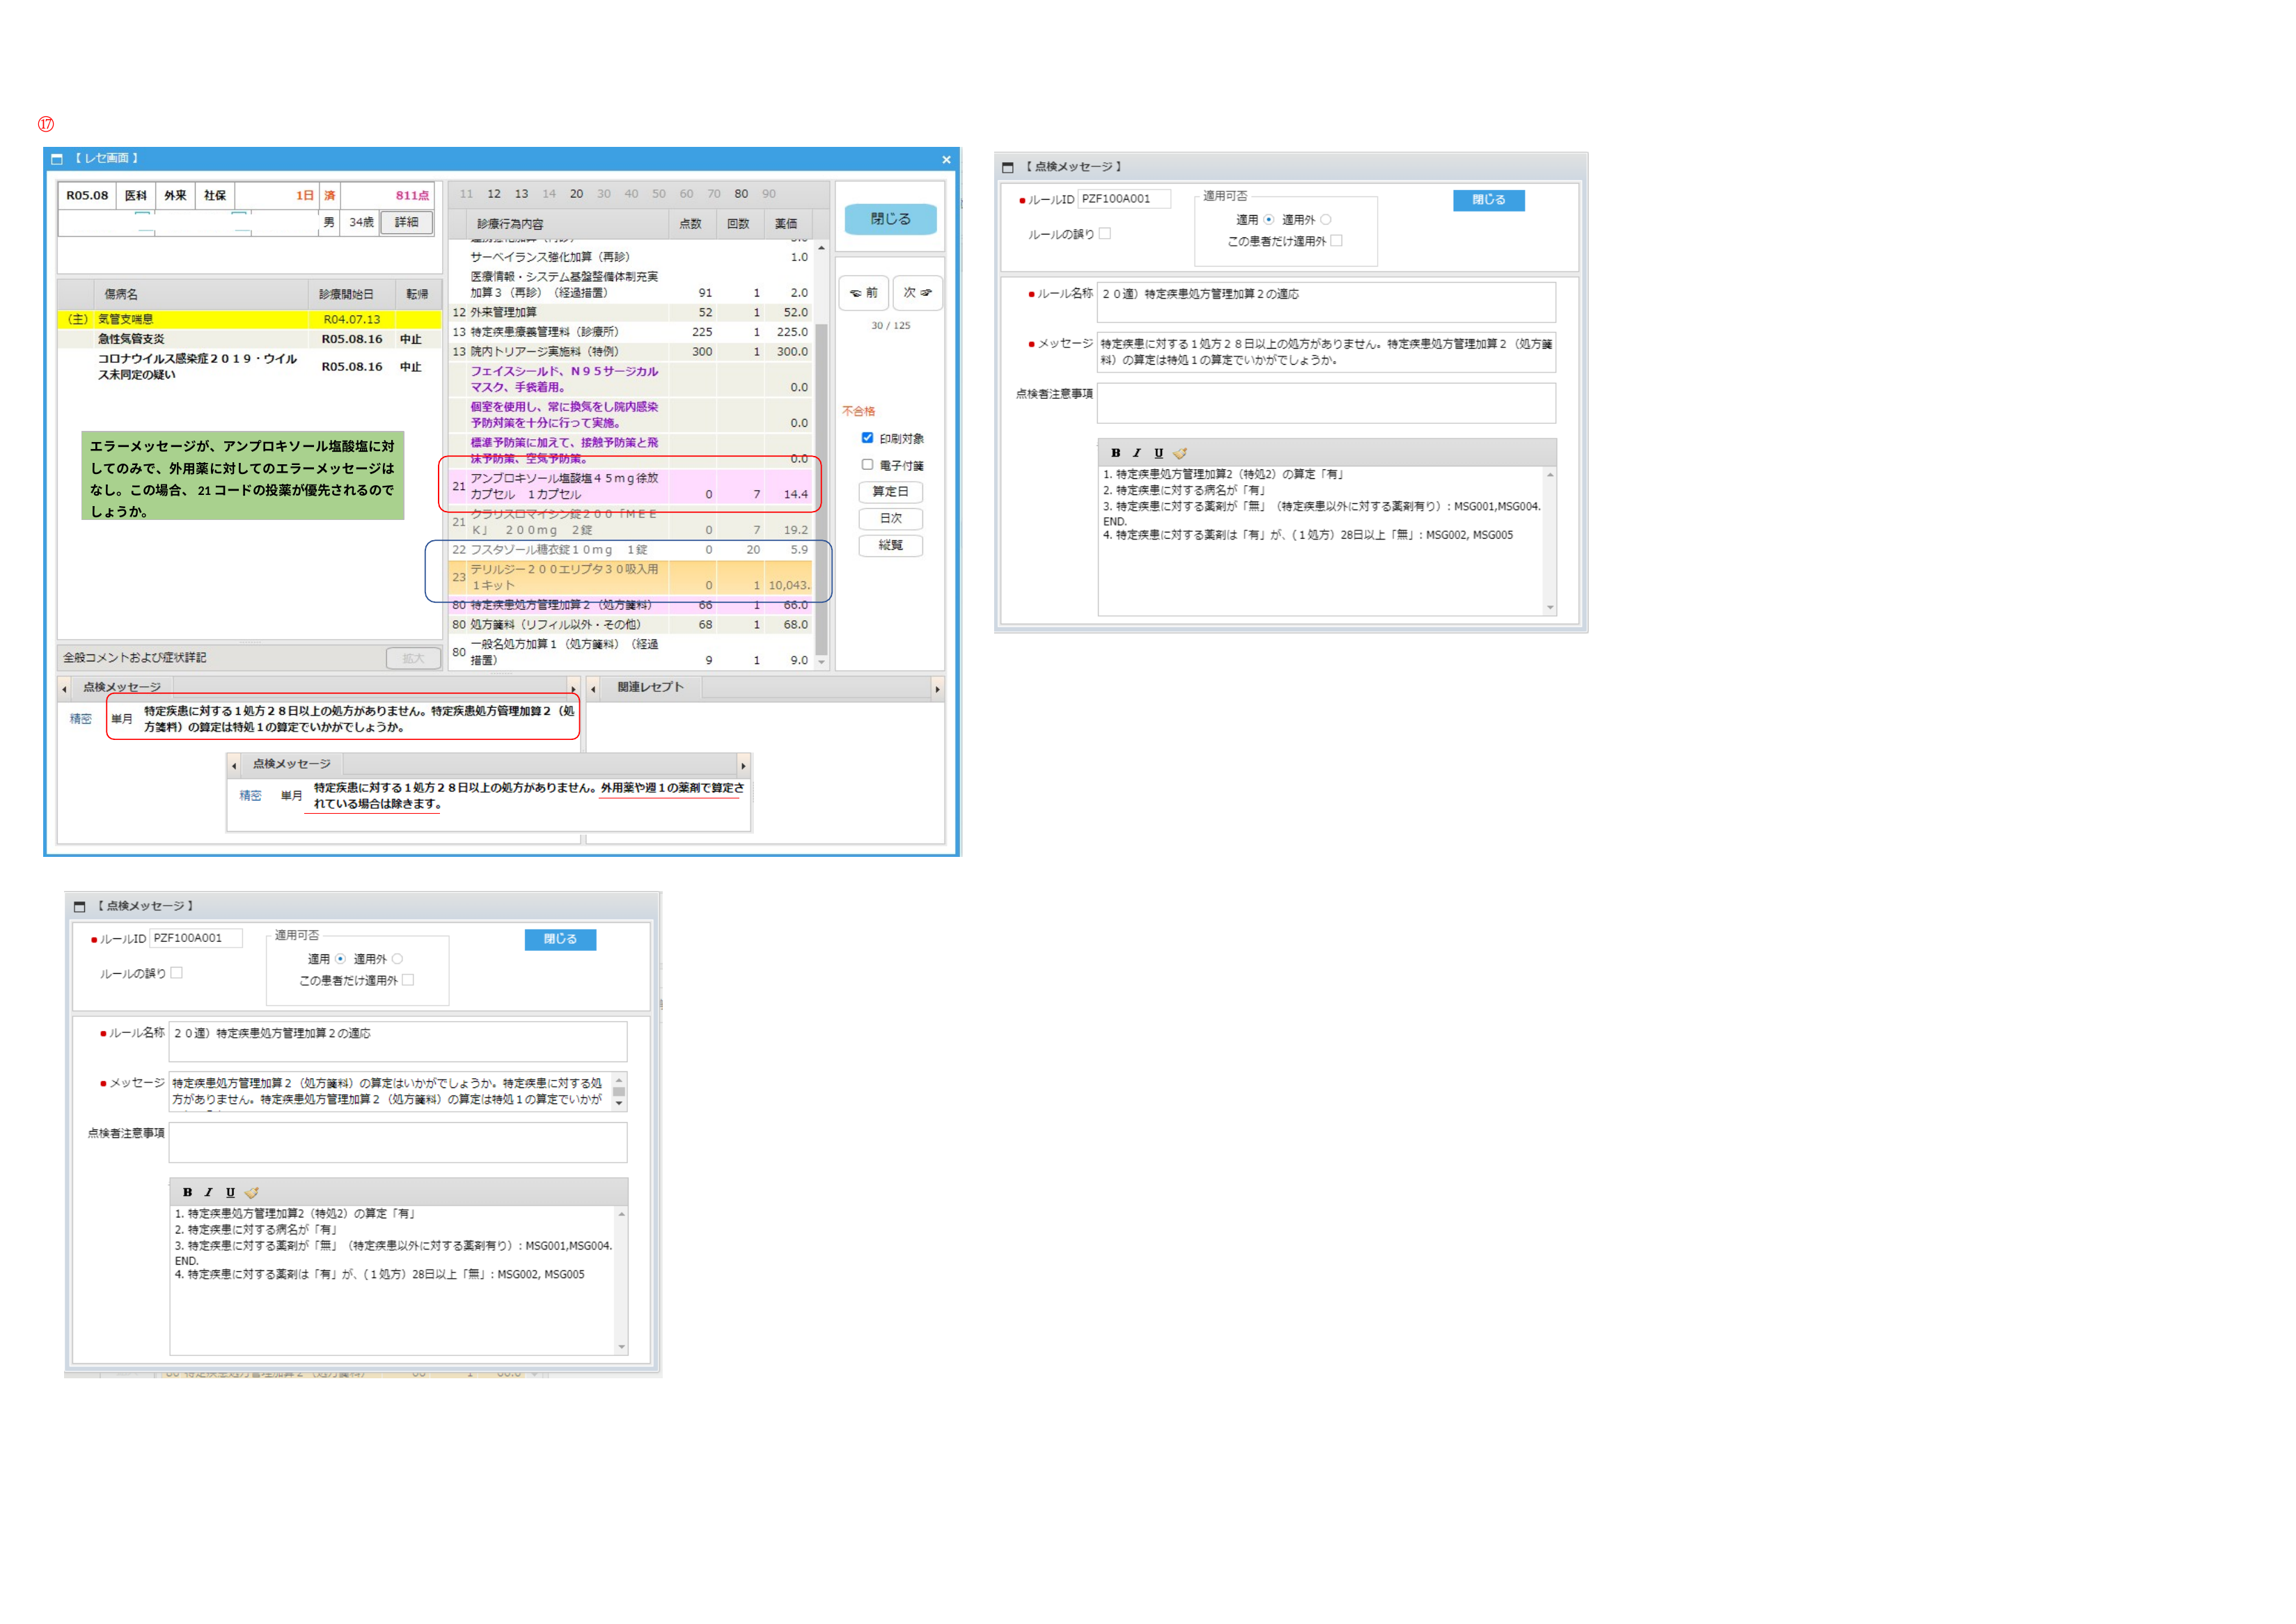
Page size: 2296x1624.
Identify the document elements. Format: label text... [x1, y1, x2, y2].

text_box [43, 147, 963, 857]
text_box ⑰ [36, 107, 63, 137]
picture [994, 152, 1589, 633]
picture [63, 890, 663, 1378]
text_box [63, 214, 754, 835]
